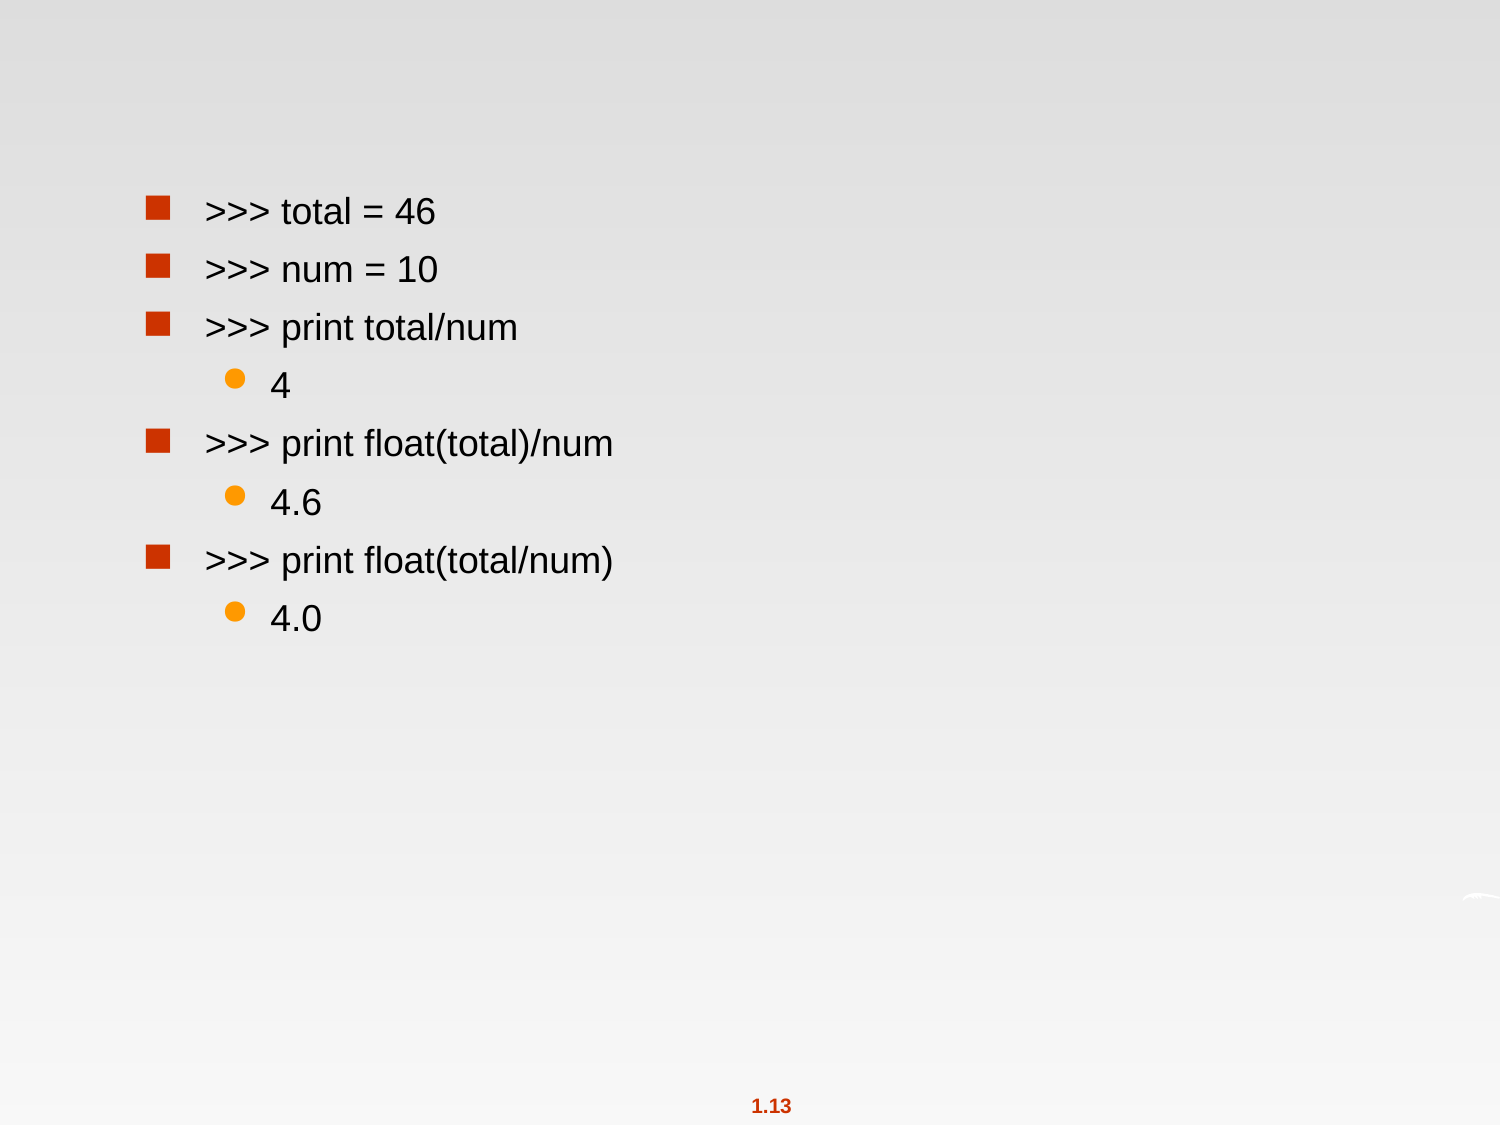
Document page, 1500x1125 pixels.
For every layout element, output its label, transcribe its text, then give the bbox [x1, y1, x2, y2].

list >>> total = 46 >>> num = 10 >>> print total/num 4 >>> print float(total)/num 4.6 >>> print float(total/num) 4.0 [133, 179, 1391, 985]
